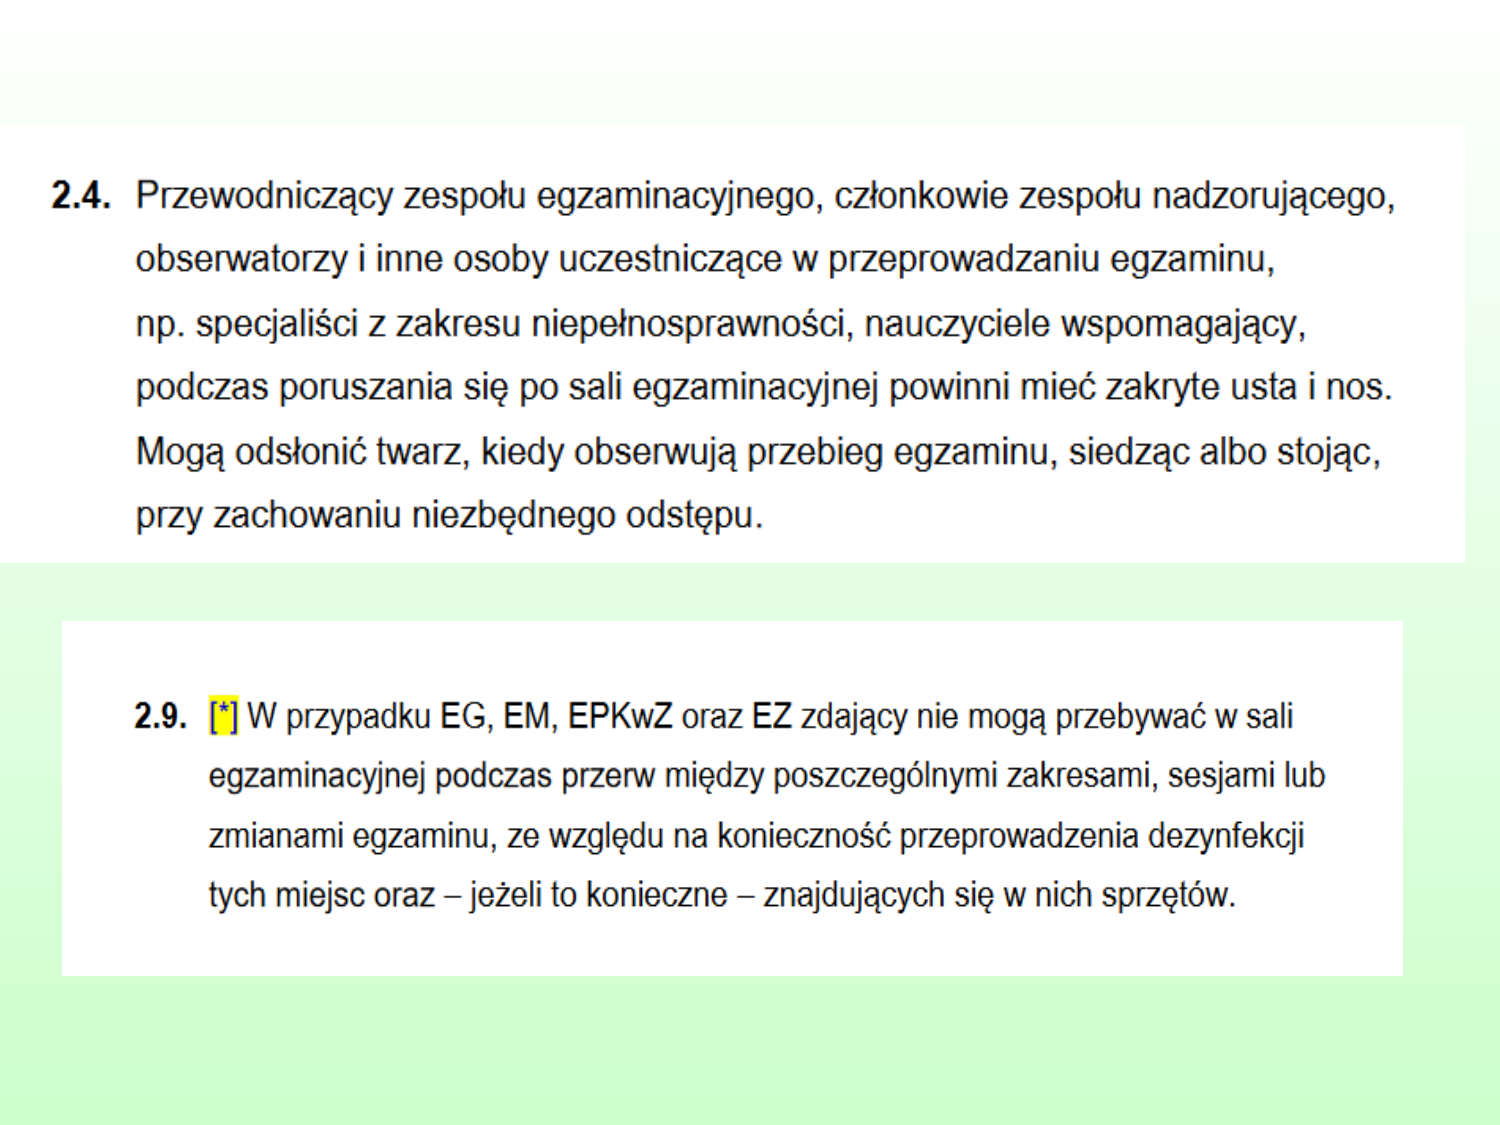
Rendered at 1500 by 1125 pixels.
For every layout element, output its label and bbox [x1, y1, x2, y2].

picture [62, 621, 1403, 976]
picture [0, 125, 1465, 563]
